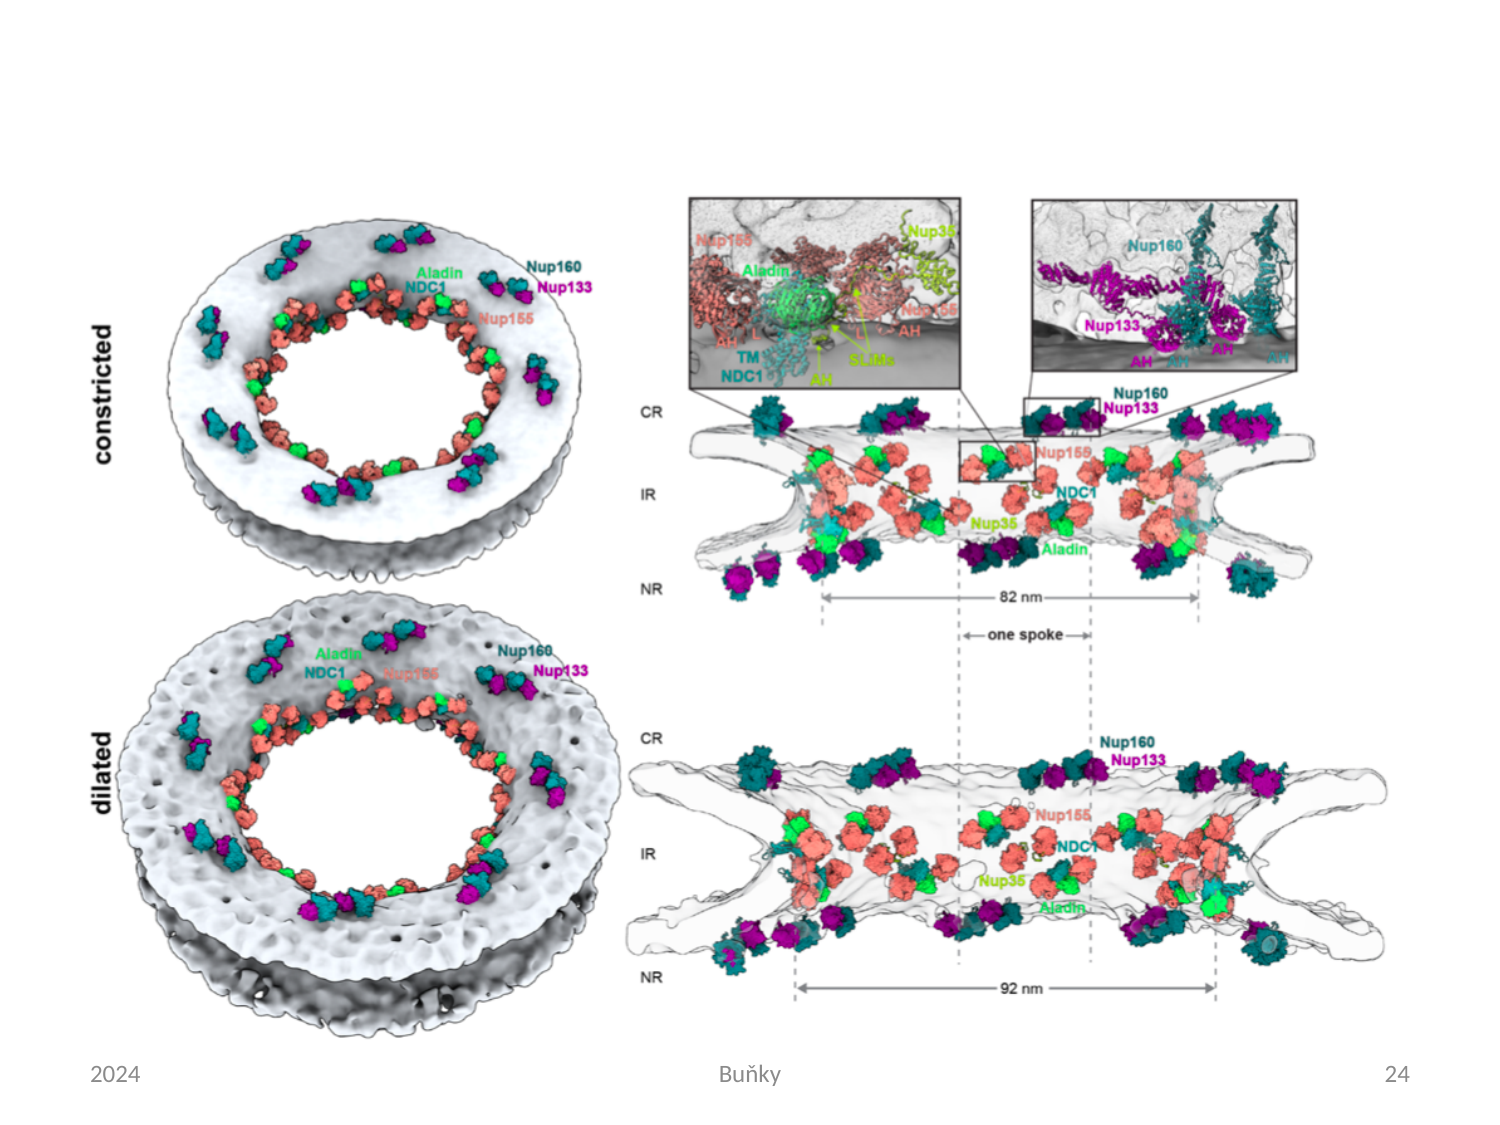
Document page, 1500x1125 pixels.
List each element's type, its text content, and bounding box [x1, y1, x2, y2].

slide_number 24 [1074, 1042, 1425, 1103]
picture [74, 162, 1400, 1043]
slide_number 2024 [75, 1051, 425, 1103]
footer Buňky [512, 1052, 988, 1103]
